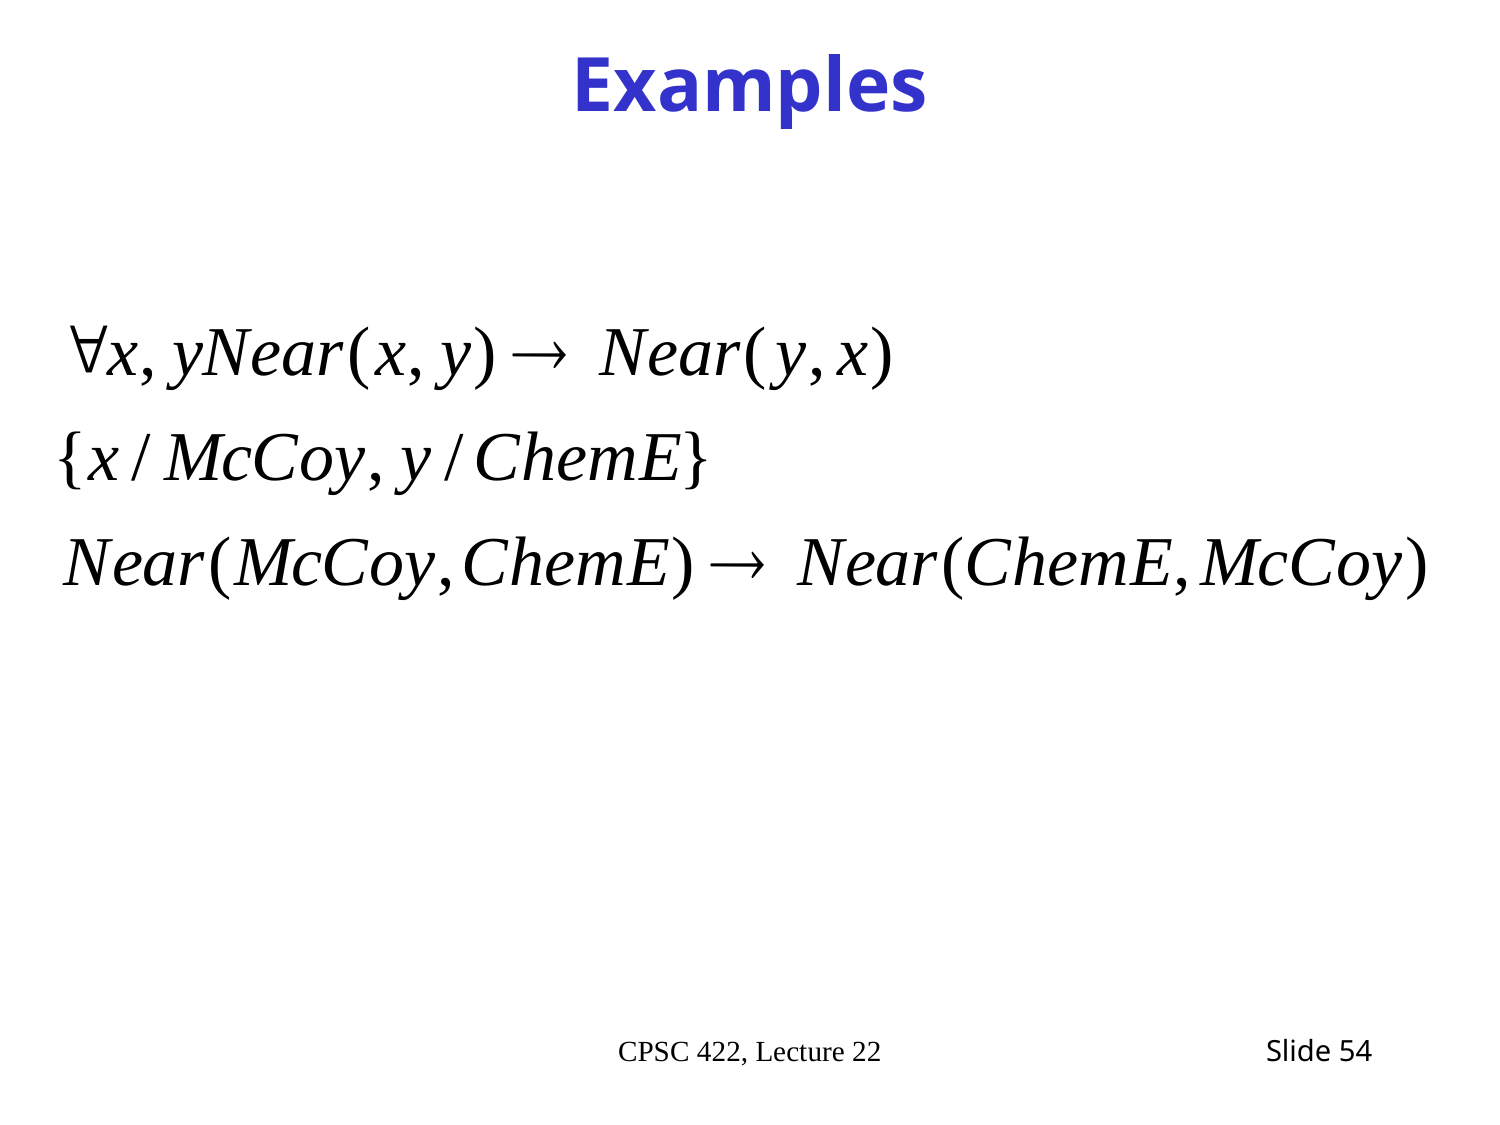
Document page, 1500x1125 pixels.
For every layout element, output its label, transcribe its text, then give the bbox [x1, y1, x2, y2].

title Examples [49, 24, 1451, 138]
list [49, 312, 1438, 721]
footer CPSC 422, Lecture 22 [512, 1024, 988, 1101]
slide_number Slide 54 [1074, 1024, 1388, 1101]
